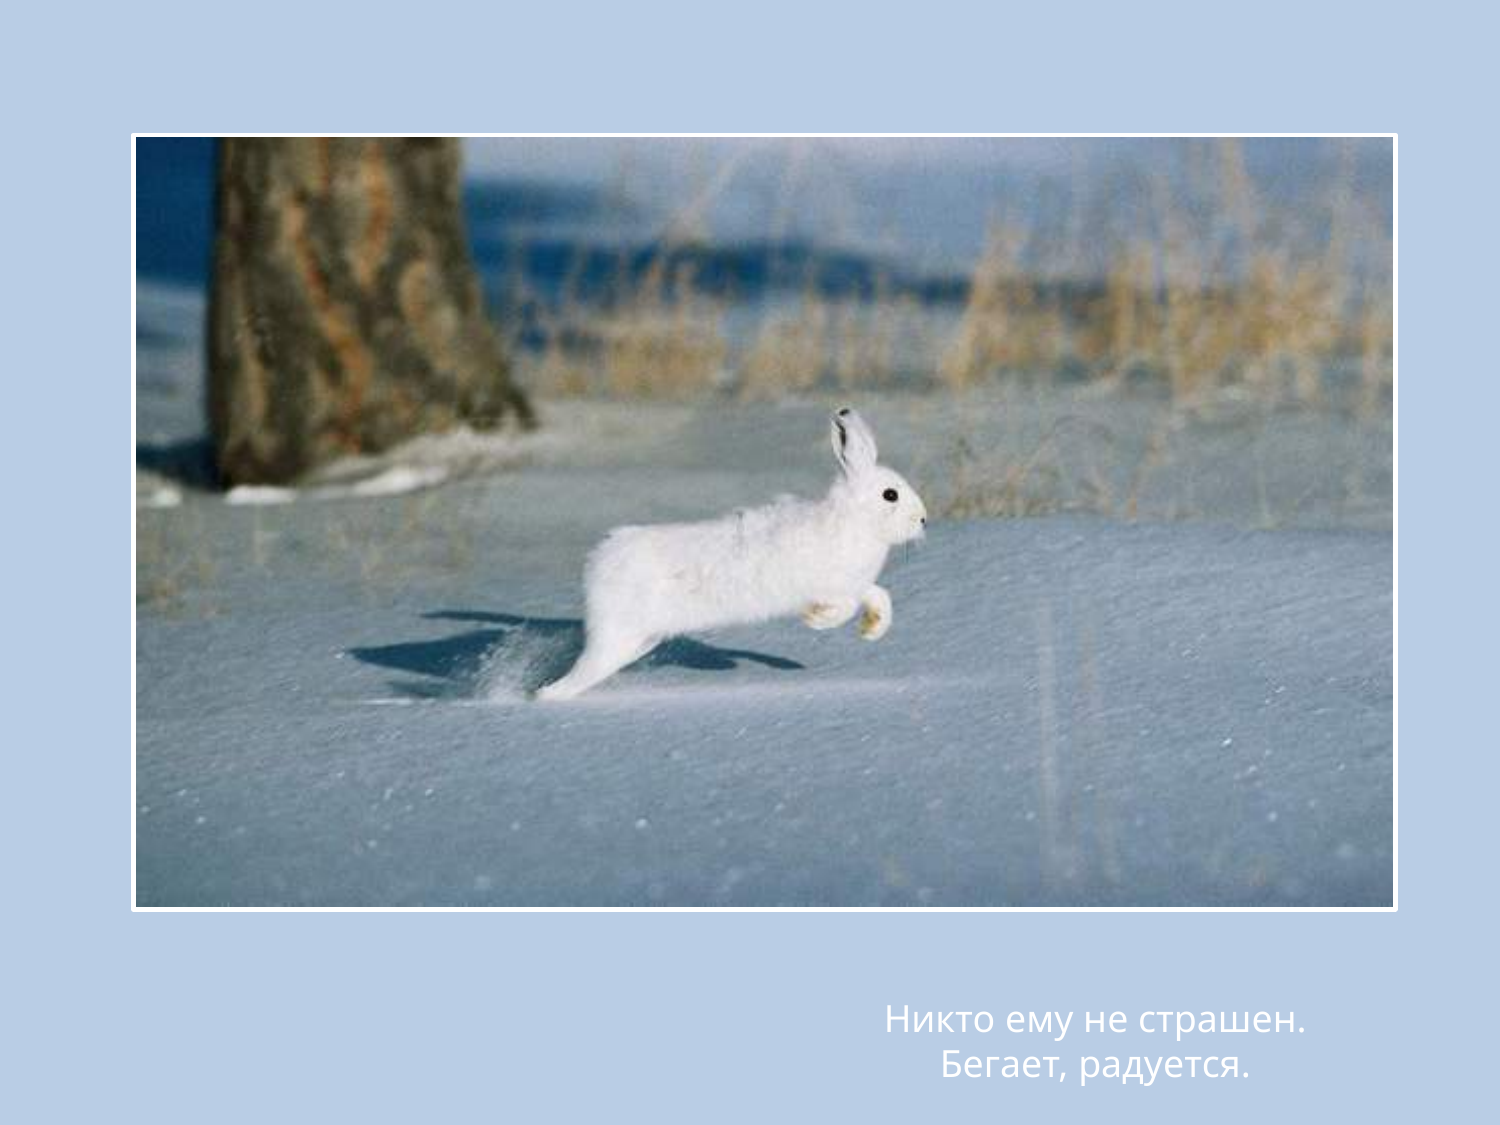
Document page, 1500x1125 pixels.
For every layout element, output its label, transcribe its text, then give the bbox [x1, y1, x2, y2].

title Никто ему не страшен. Бегает, радуется. [690, 987, 1500, 1092]
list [135, 136, 1394, 908]
